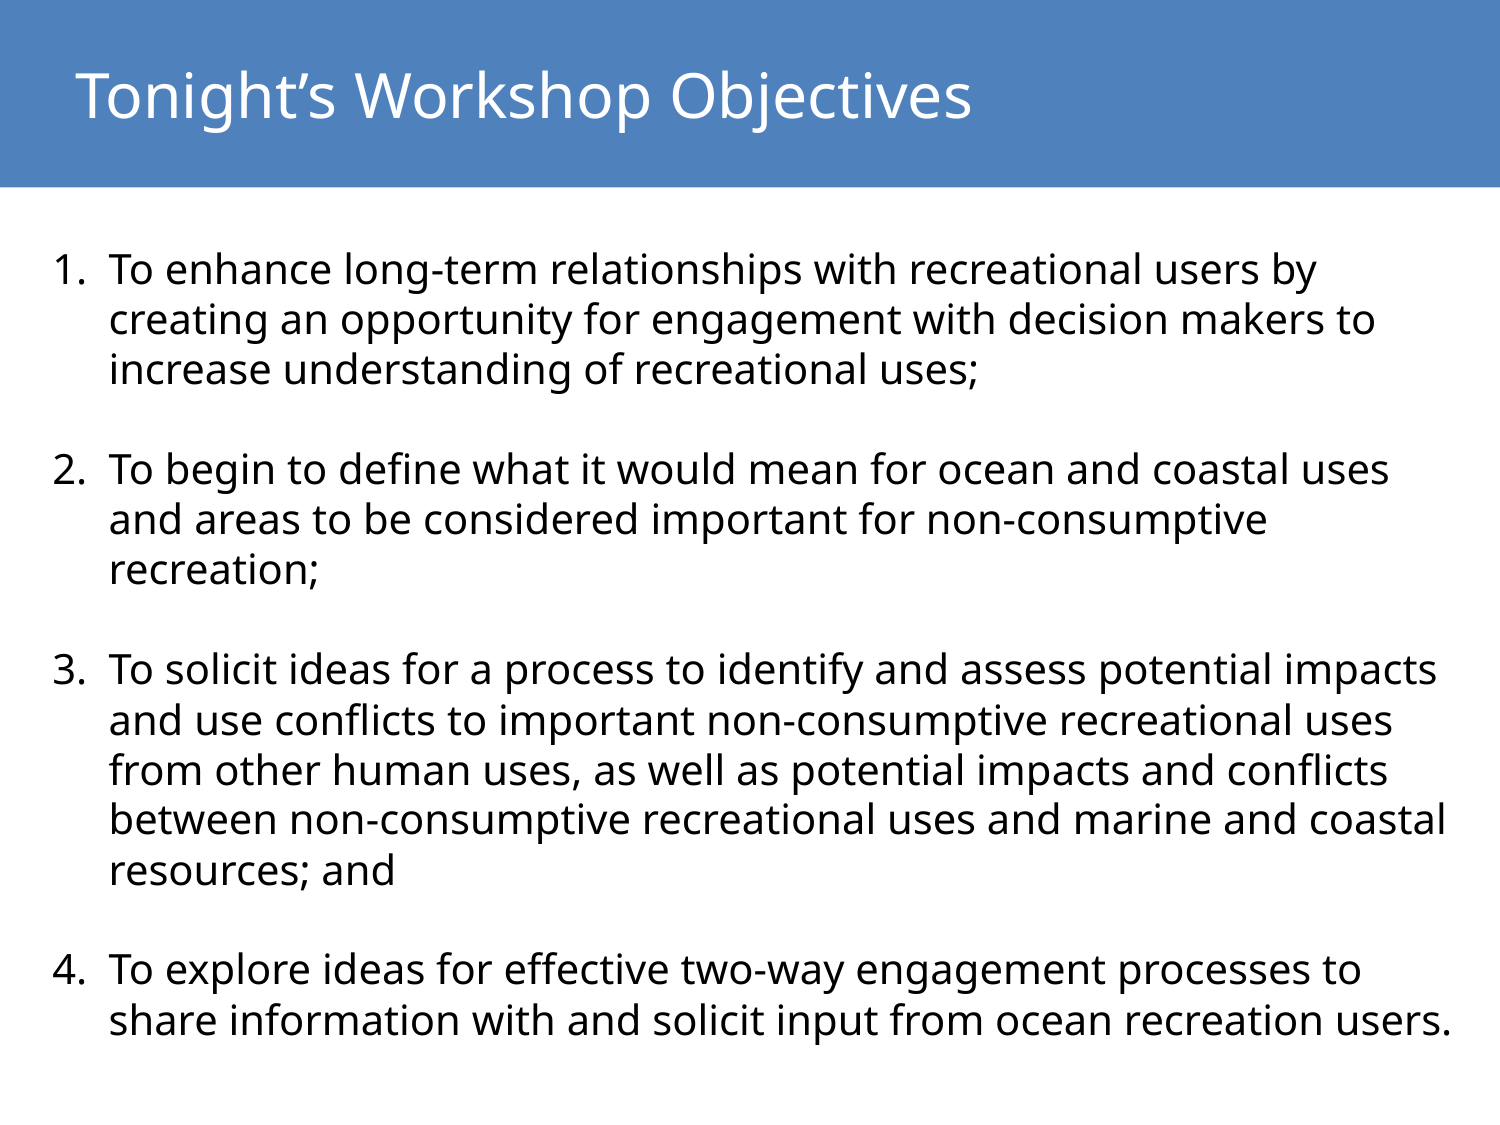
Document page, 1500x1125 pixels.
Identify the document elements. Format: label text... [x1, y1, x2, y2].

text_box To enhance long-term relationships with recreational users by creating an opportunity for engagement with decision makers to increase understanding of recreational uses; To begin to define what it would mean for ocean and coastal uses and areas to be considered important for non-consumptive recreation; To solicit ideas for a process to identify and assess potential impacts and use conflicts to important non-consumptive recreational uses from other human uses, as well as potential impacts and conflicts between non-consumptive recreational uses and marine and coastal resources; and To explore ideas for effective two-way engagement processes to share information with and solicit input from ocean recreation users. [37, 235, 1475, 1125]
text_box Tonight’s Workshop Objectives [0, 0, 1500, 188]
